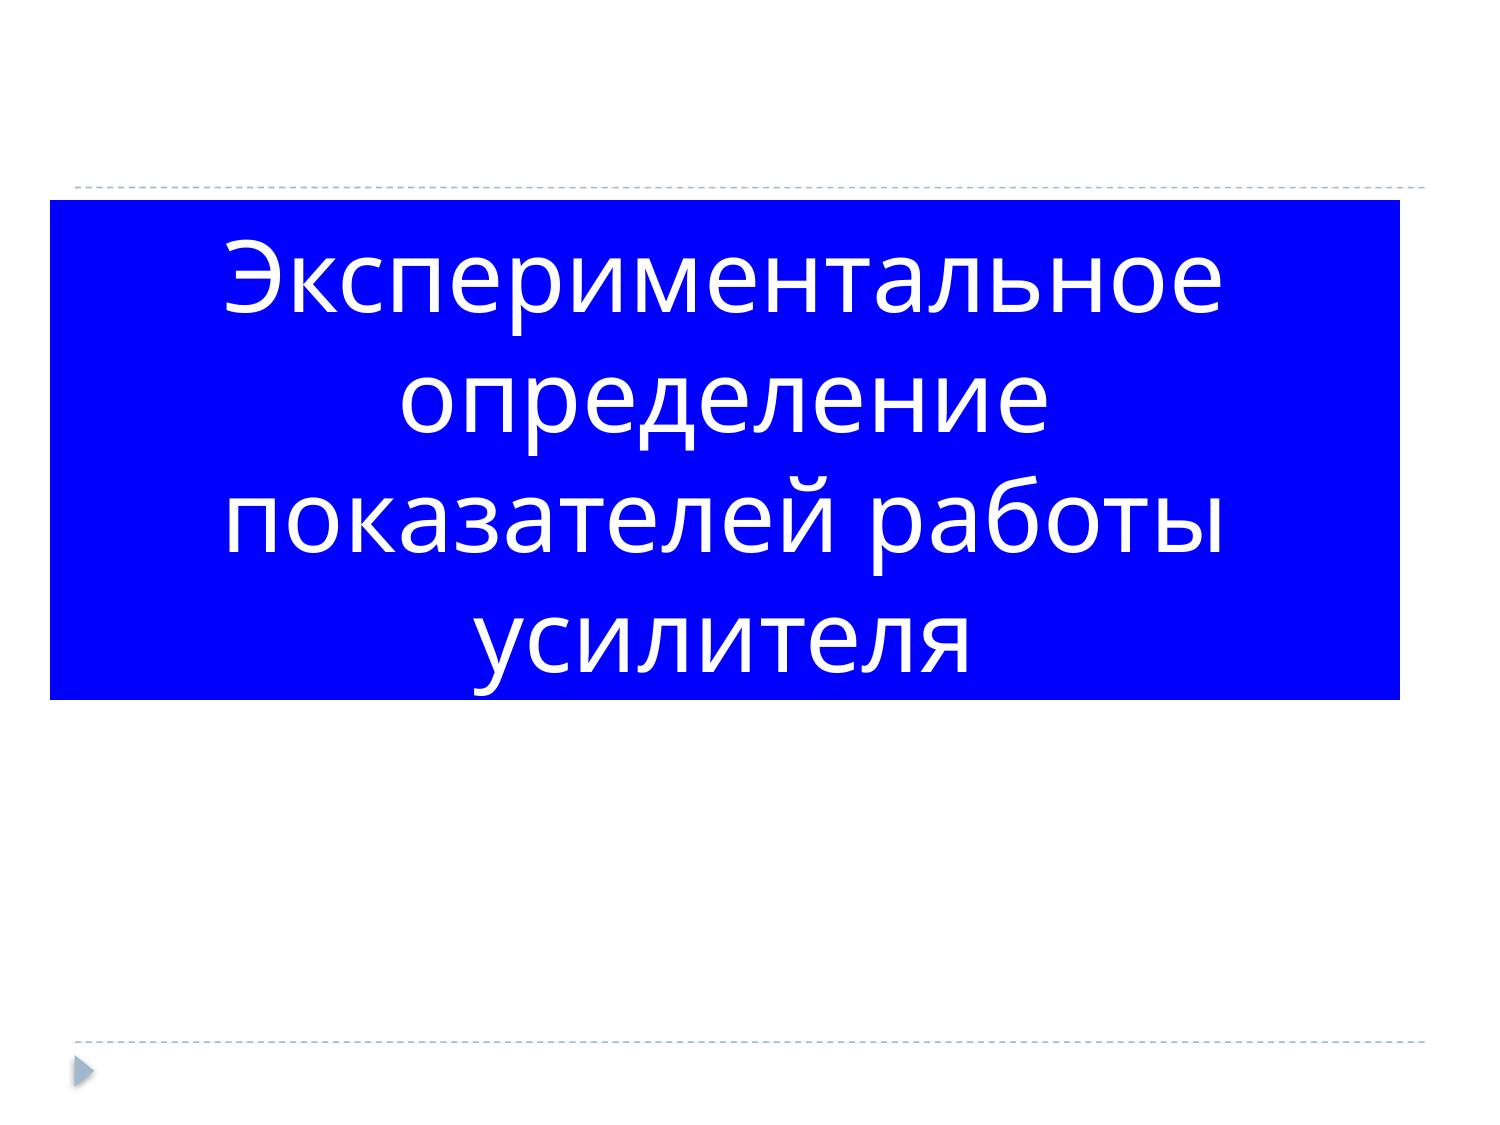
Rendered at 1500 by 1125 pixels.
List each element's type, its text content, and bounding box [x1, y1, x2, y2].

title Экспериментальное определение показателей работы усилителя [50, 200, 1400, 700]
